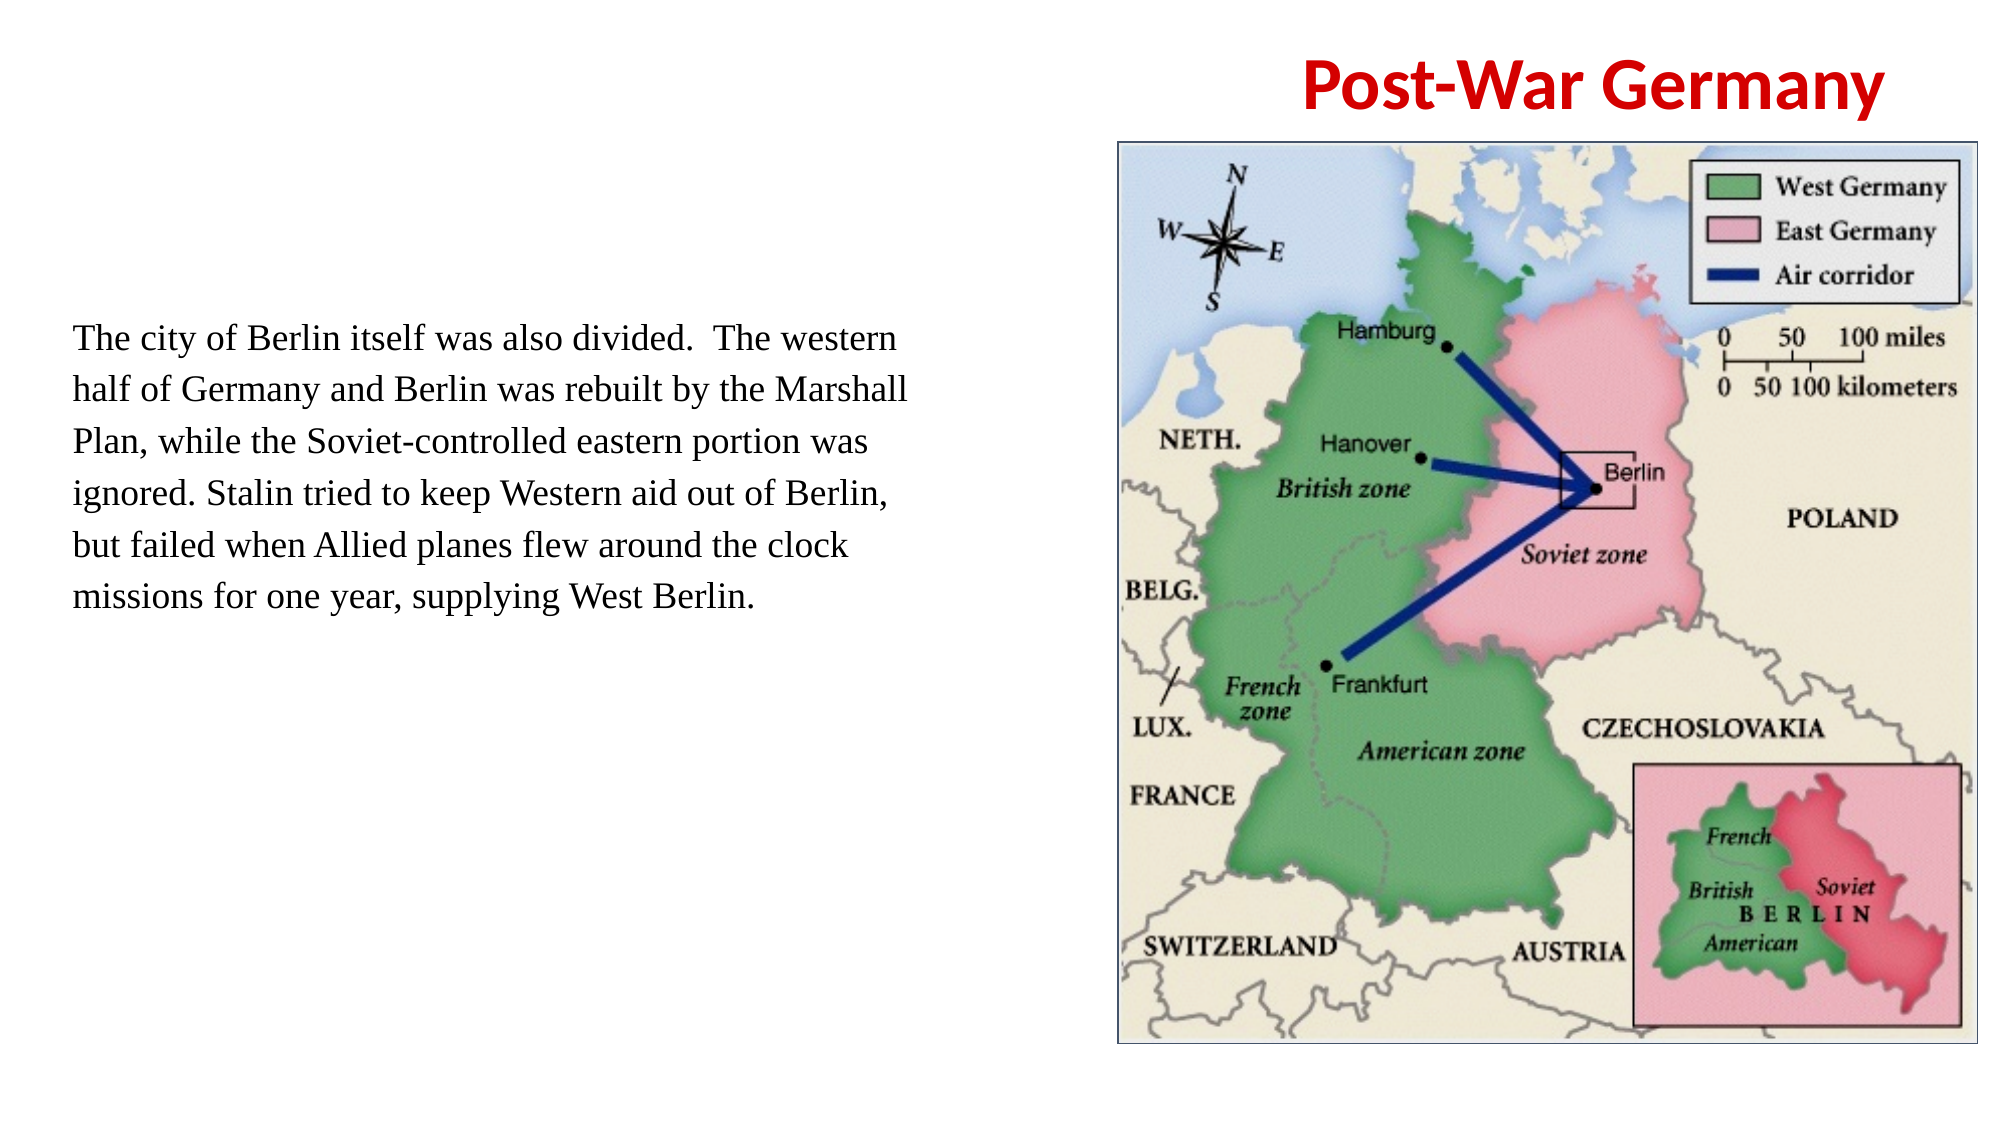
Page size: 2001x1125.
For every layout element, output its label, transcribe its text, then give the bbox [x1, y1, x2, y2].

text_box The city of Berlin itself was also divided. The western half of Germany and Berlin was rebuilt by the Marshall Plan, while the Soviet-controlled eastern portion was ignored. Stalin tried to keep Western aid out of Berlin, but failed when Allied planes flew around the clock missions for one year, supplying West Berlin. [57, 298, 949, 624]
picture [1118, 142, 1977, 1043]
text_box Post-War Germany [1013, 26, 2000, 132]
